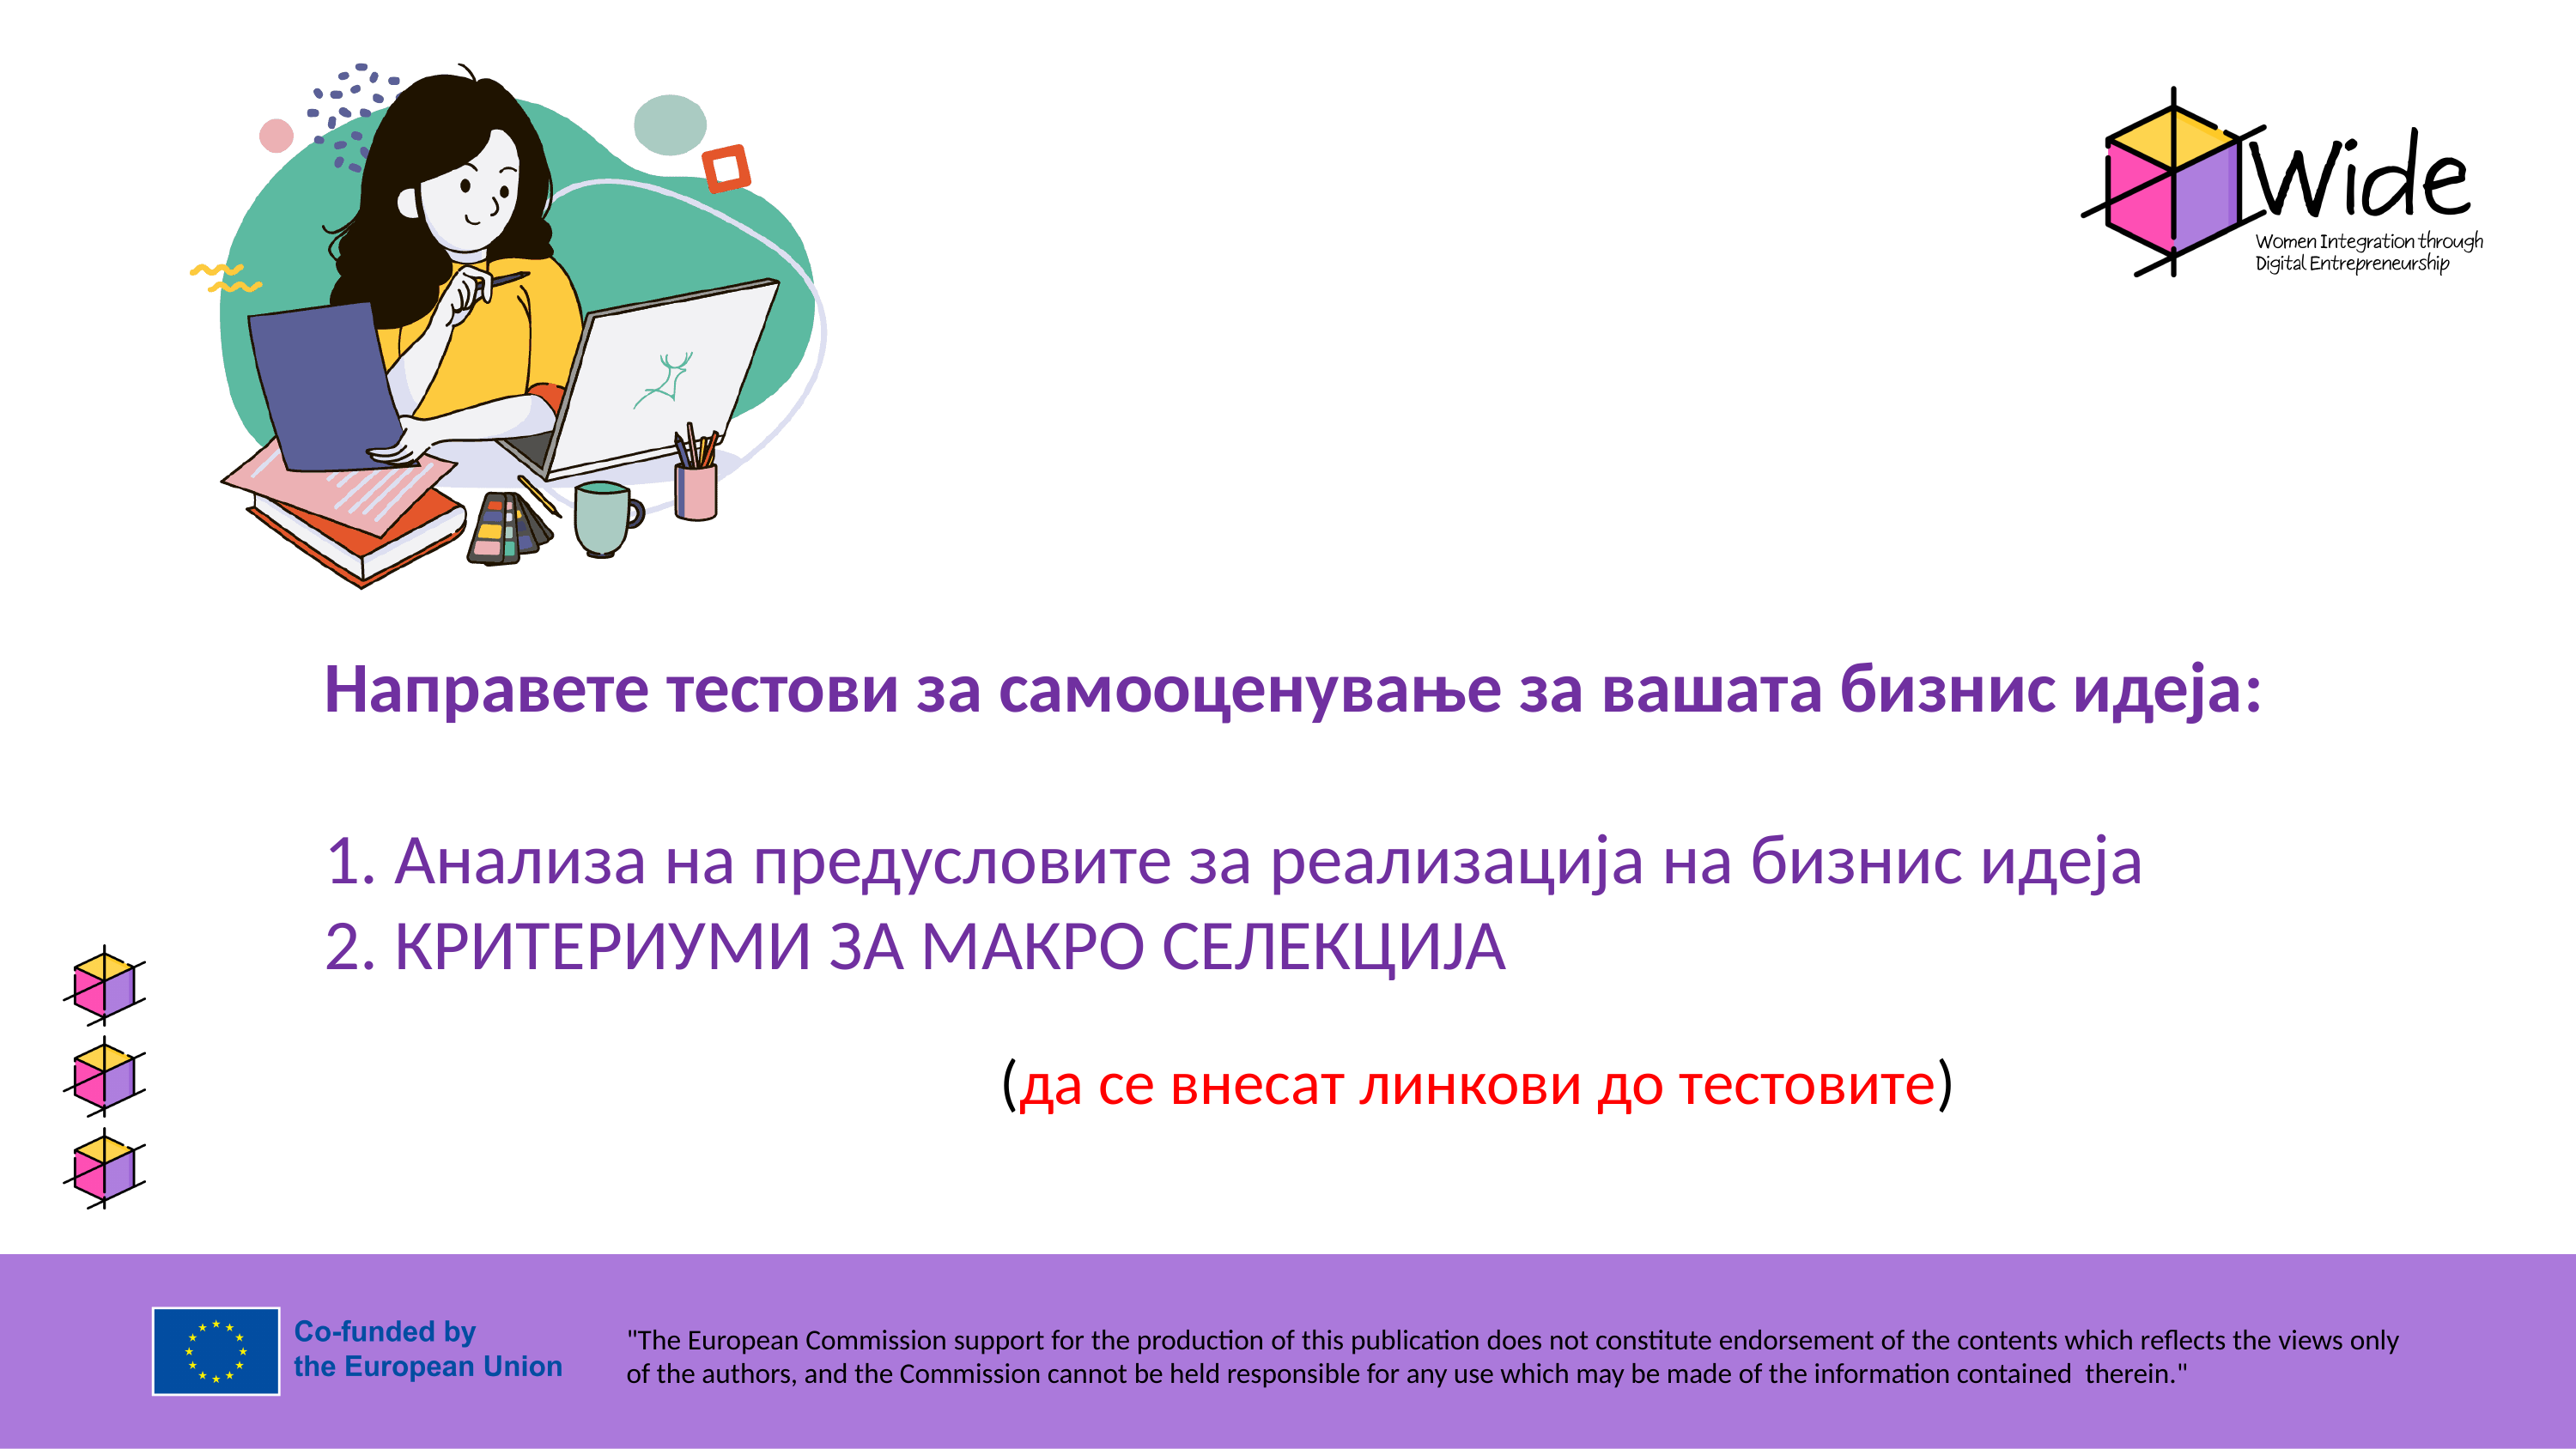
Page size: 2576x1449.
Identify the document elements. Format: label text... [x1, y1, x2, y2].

picture [63, 1035, 146, 1118]
picture [63, 944, 146, 1027]
picture [149, 1304, 593, 1399]
text_box (да се внесат линкови до тестовите) [987, 1035, 2275, 1124]
picture [2017, 27, 2552, 336]
picture [63, 1127, 146, 1210]
text_box Направете тестови за самооценување за вашата бизнис идеја: Анализа на предусловите за реализација на бизнис идеја 2. КРИТЕРИУМИ ЗА МАКРО СЕЛЕКЦИЈА [311, 634, 2318, 991]
picture [21, 0, 988, 634]
